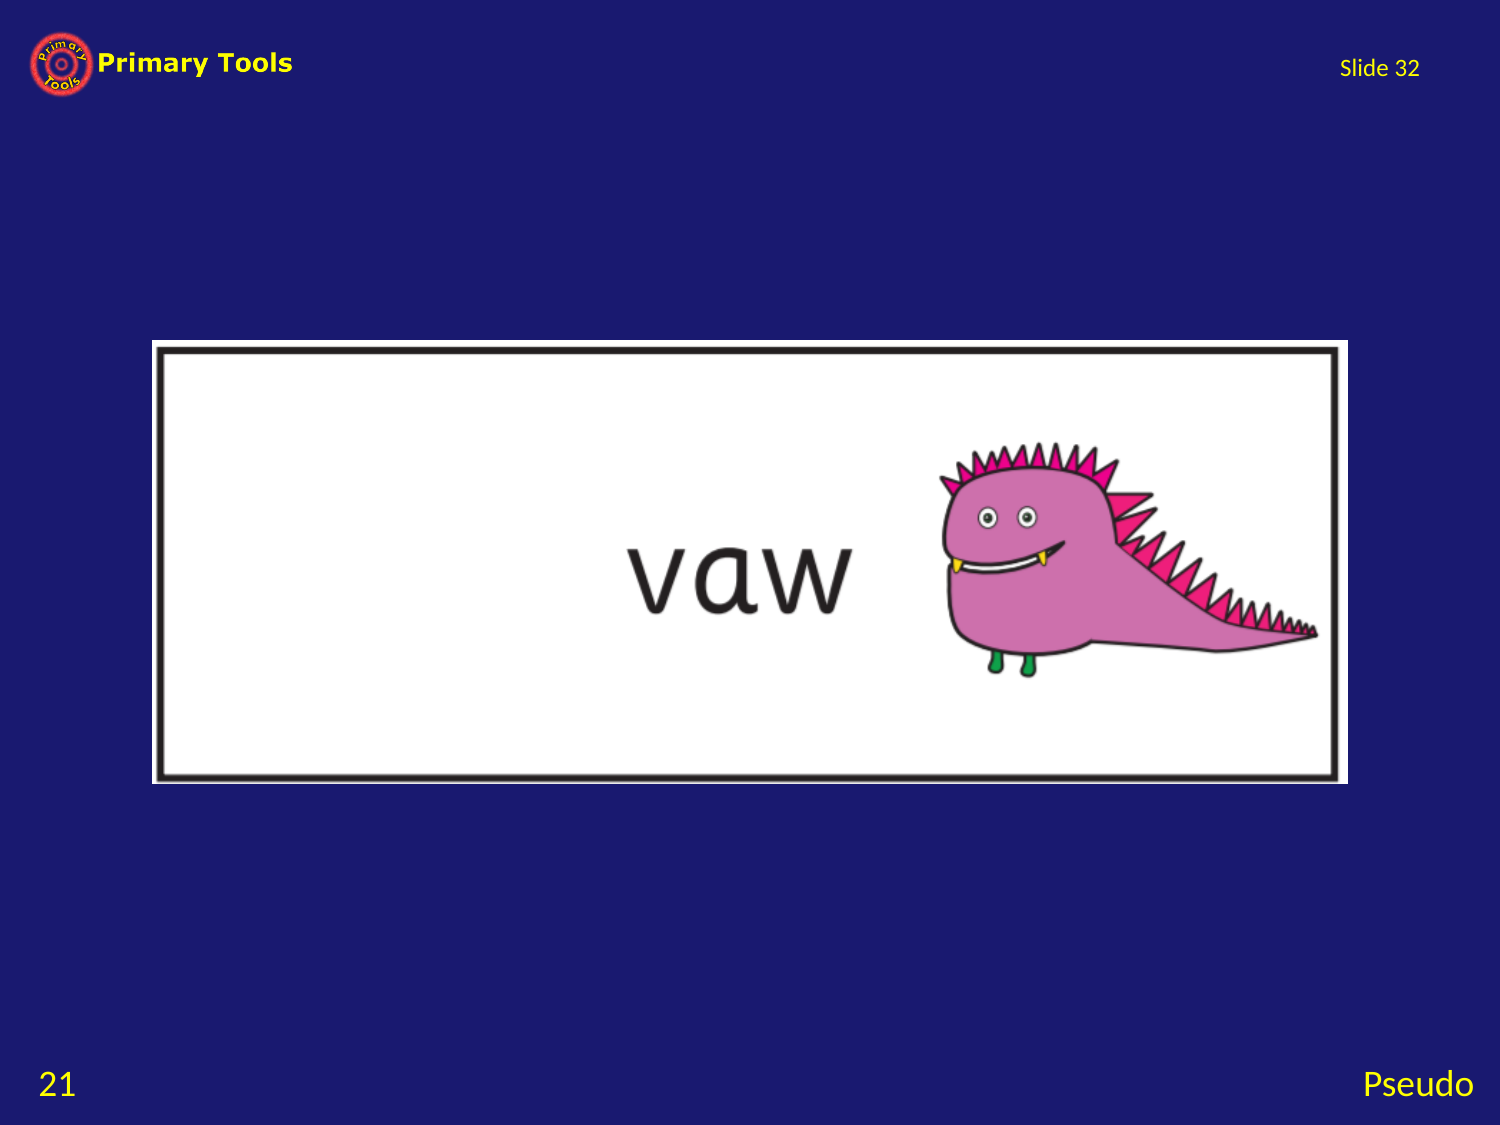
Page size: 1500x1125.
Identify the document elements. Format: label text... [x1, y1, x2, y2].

text_box Pseudo [1348, 1051, 1500, 1111]
picture [151, 340, 1348, 784]
picture [28, 30, 302, 98]
text_box 21 [23, 1051, 191, 1111]
